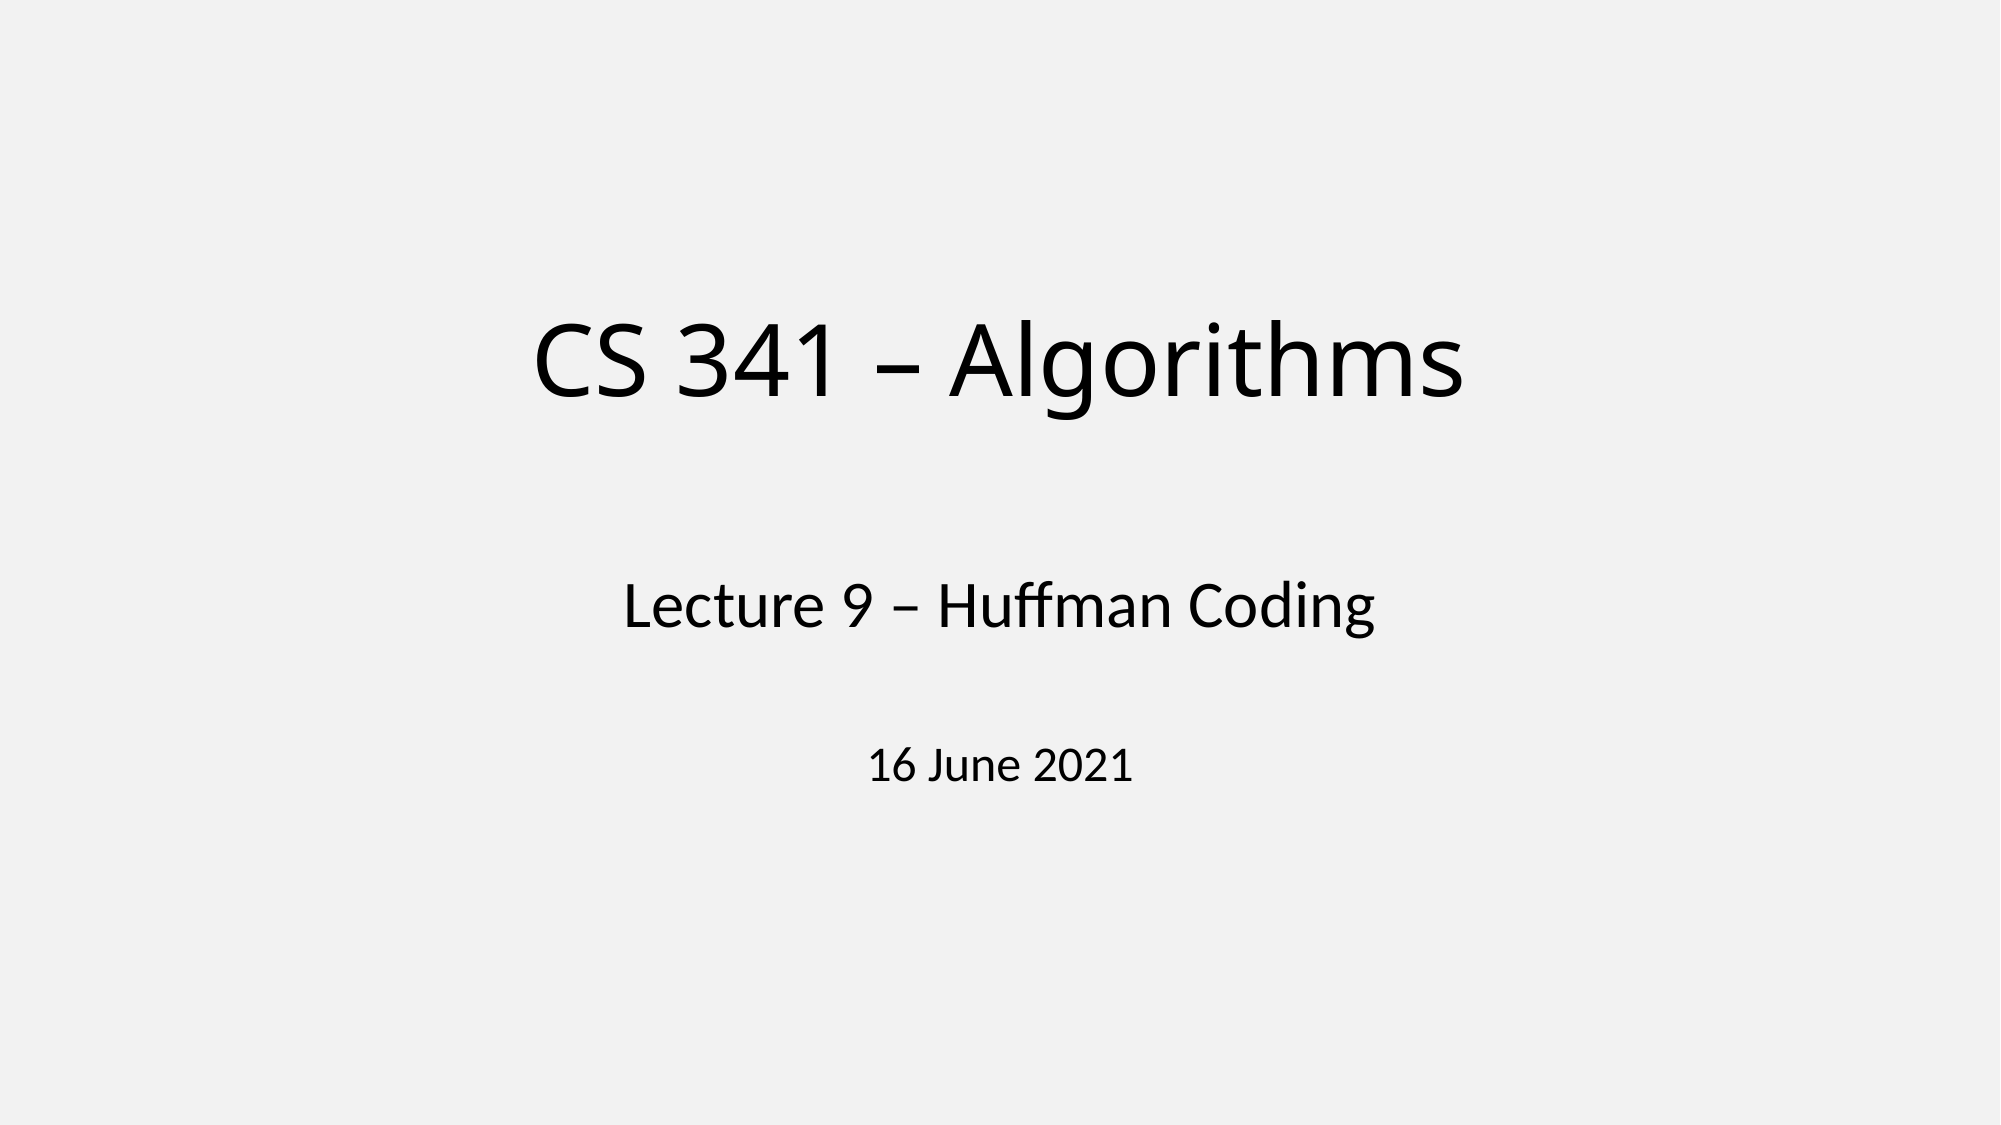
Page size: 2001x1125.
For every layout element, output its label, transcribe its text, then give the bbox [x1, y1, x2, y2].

title CS 341 – Algorithms [249, 184, 1750, 562]
subtitle Lecture 9 – Huffman Coding 16 June 2021 [249, 562, 1750, 835]
